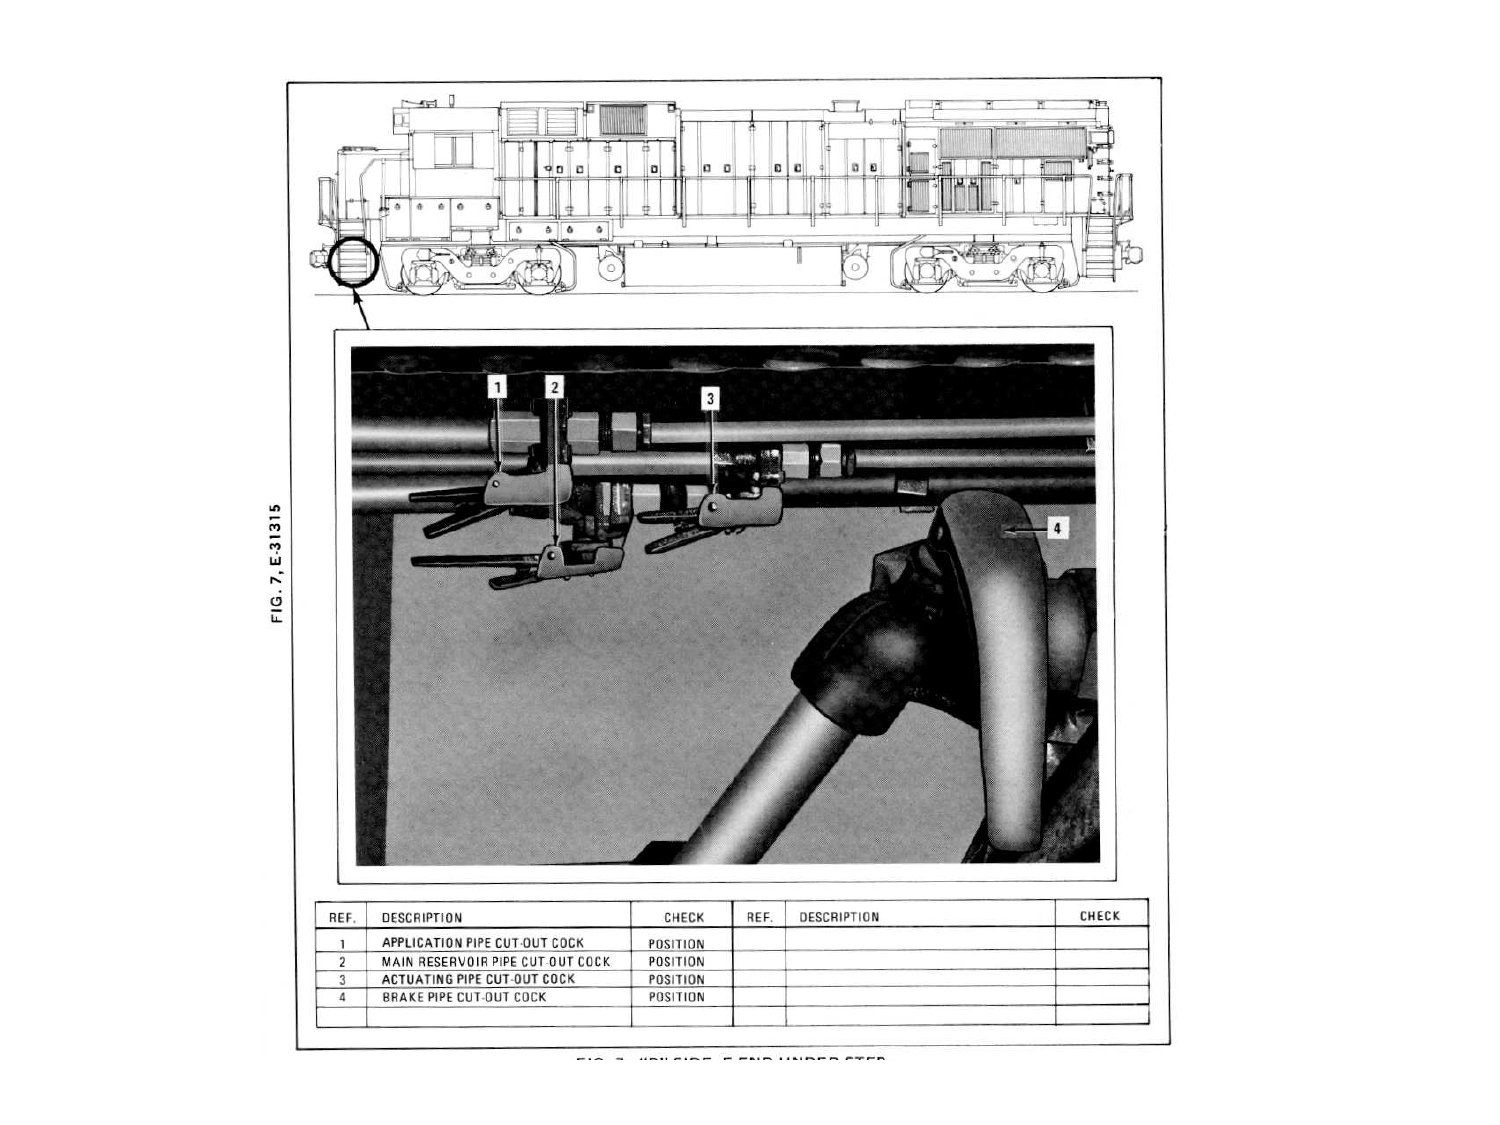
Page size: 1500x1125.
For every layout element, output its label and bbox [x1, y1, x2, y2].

picture [262, 62, 1189, 1060]
